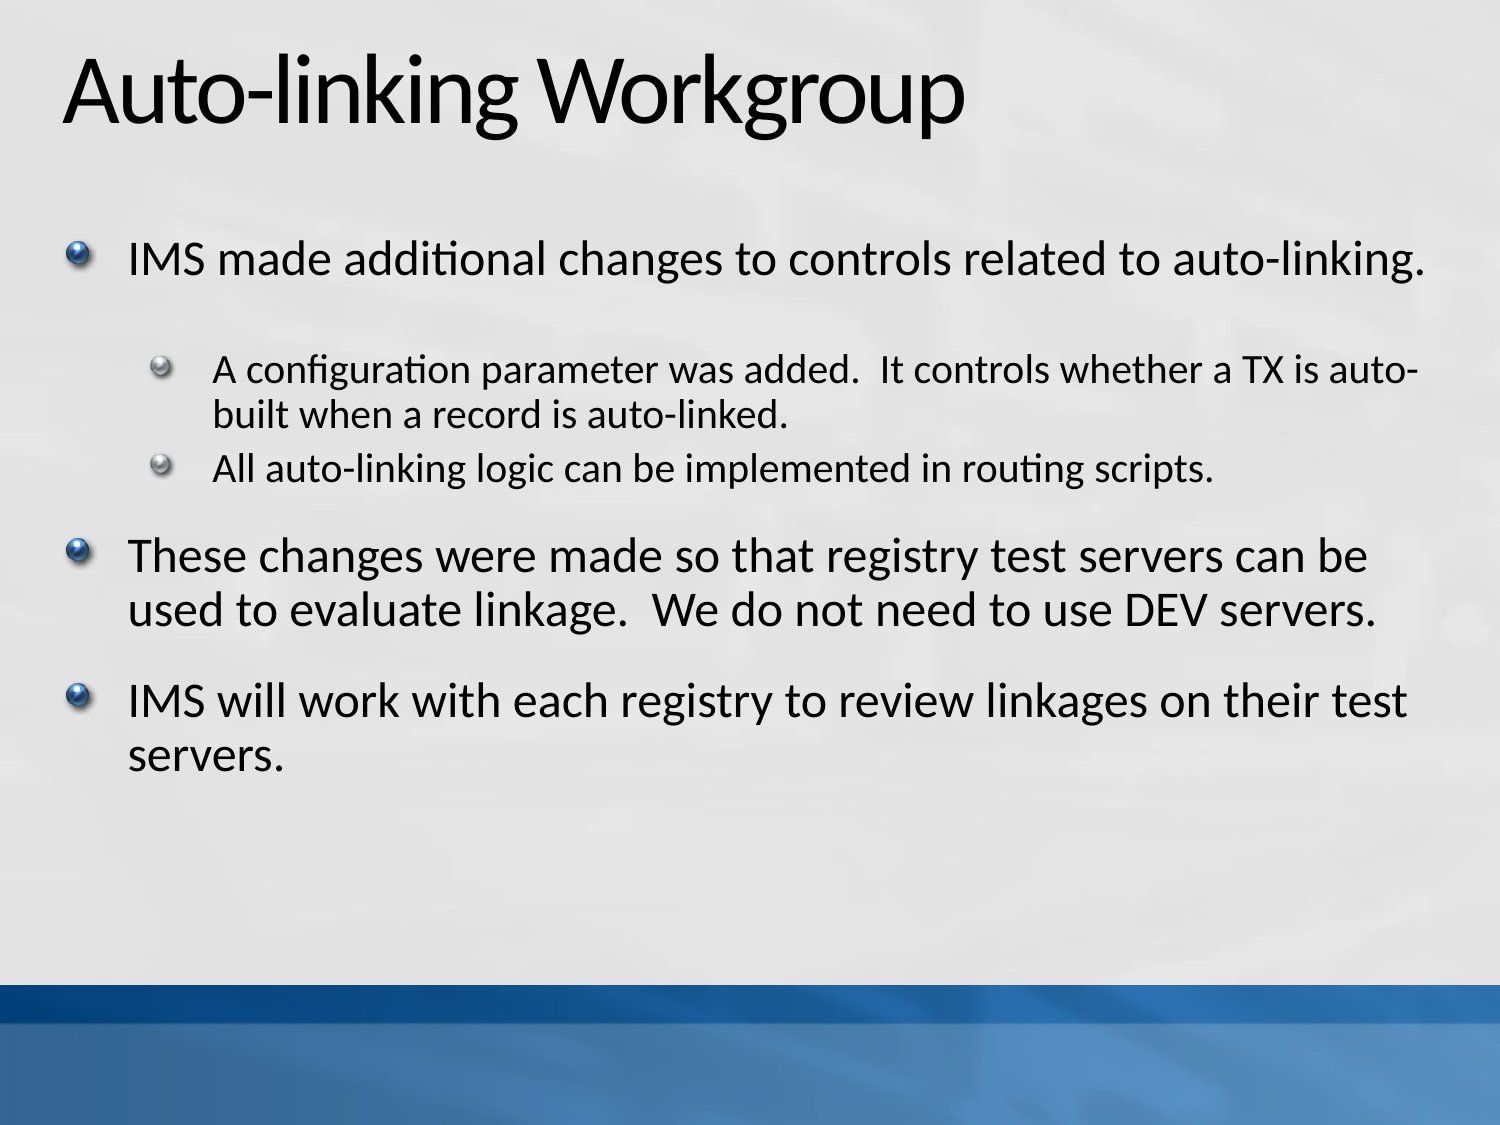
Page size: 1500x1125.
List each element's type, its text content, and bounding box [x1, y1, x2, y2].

title Auto-linking Workgroup [62, 37, 1438, 147]
list IMS made additional changes to controls related to auto-linking. A configuration parameter was added. It controls whether a TX is auto-built when a record is auto-linked. All auto-linking logic can be implemented in routing scripts. These changes were made so that registry test servers can be used to evaluate linkage. We do not need to use DEV servers. IMS will work with each registry to review linkages on their test servers. [62, 231, 1438, 737]
picture [0, 0, 1500, 1125]
